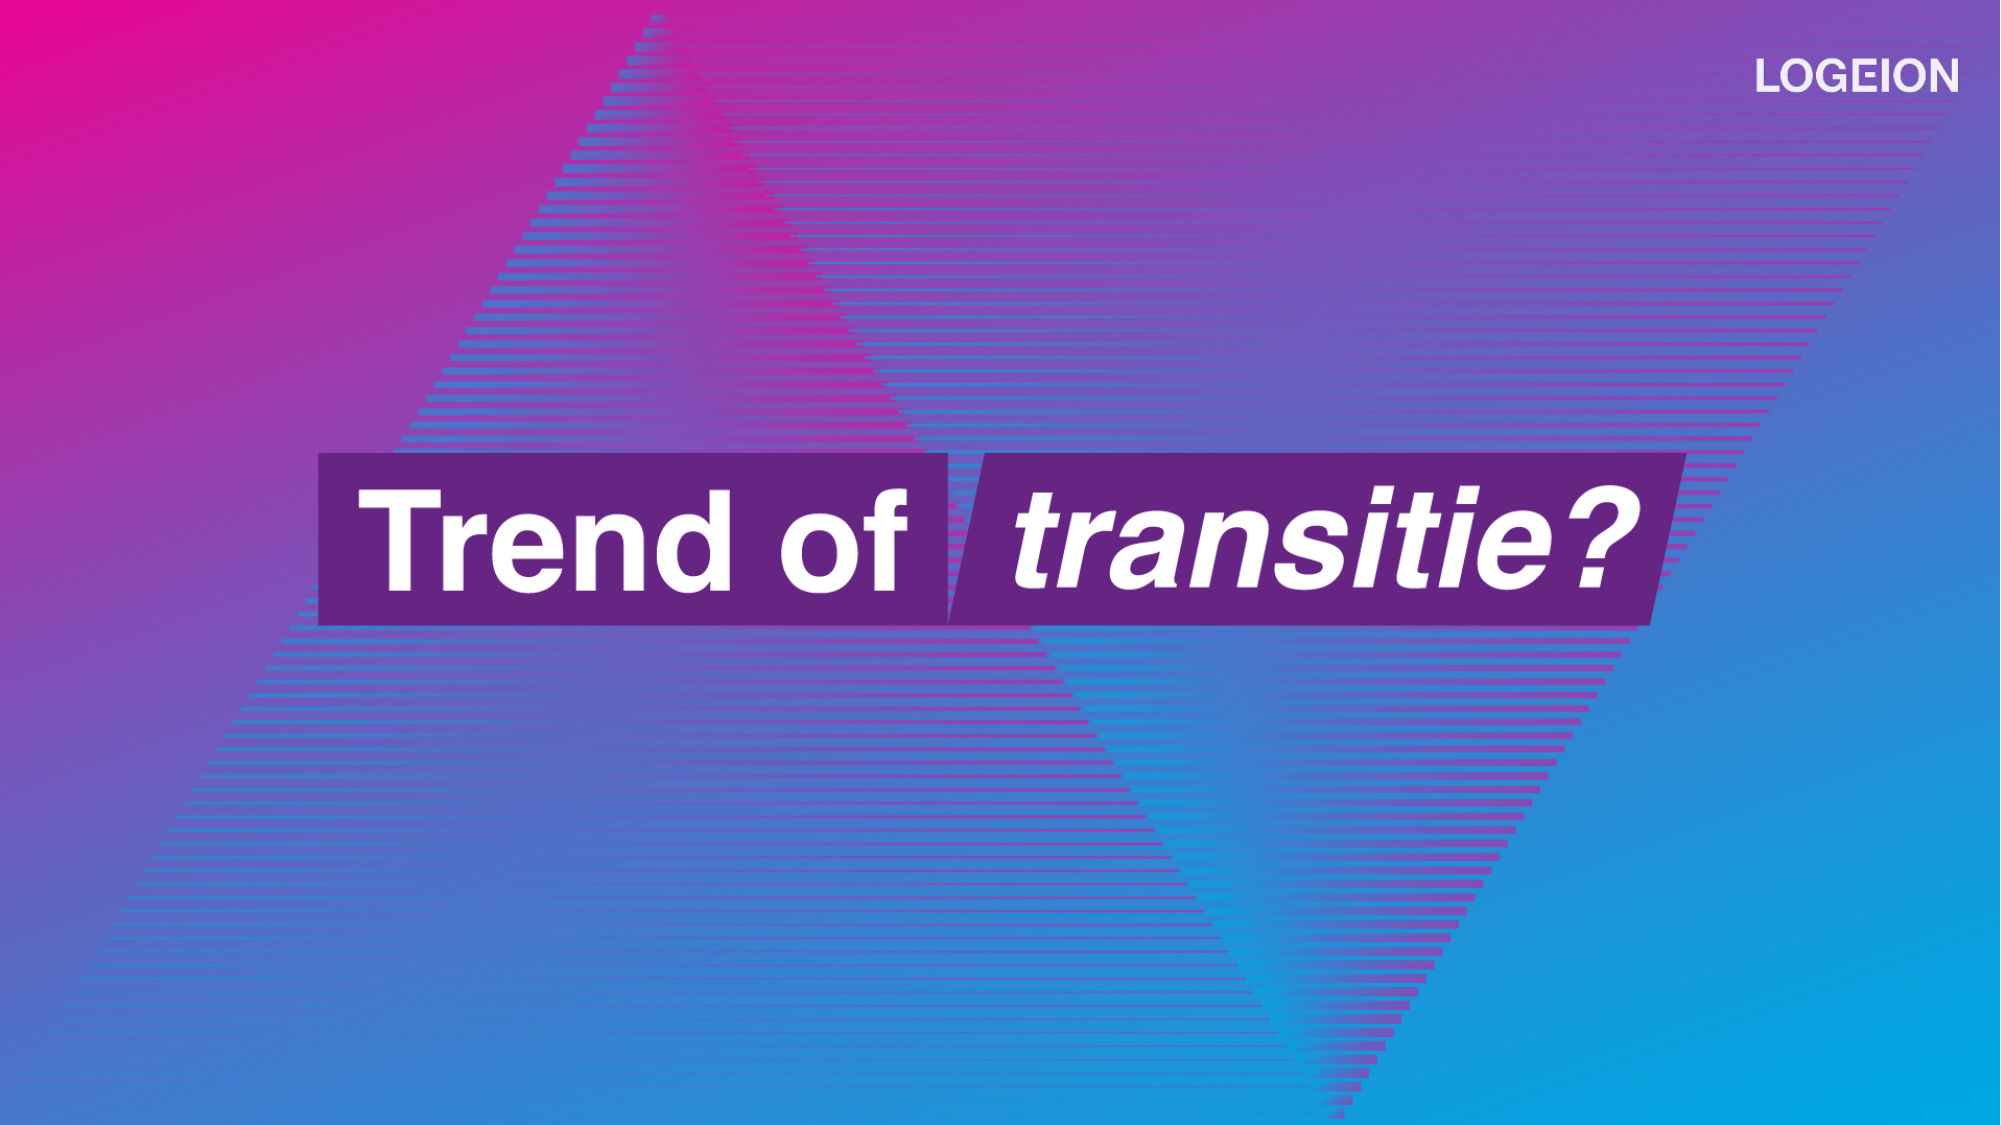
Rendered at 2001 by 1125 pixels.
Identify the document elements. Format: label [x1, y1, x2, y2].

list [0, 0, 2000, 1125]
